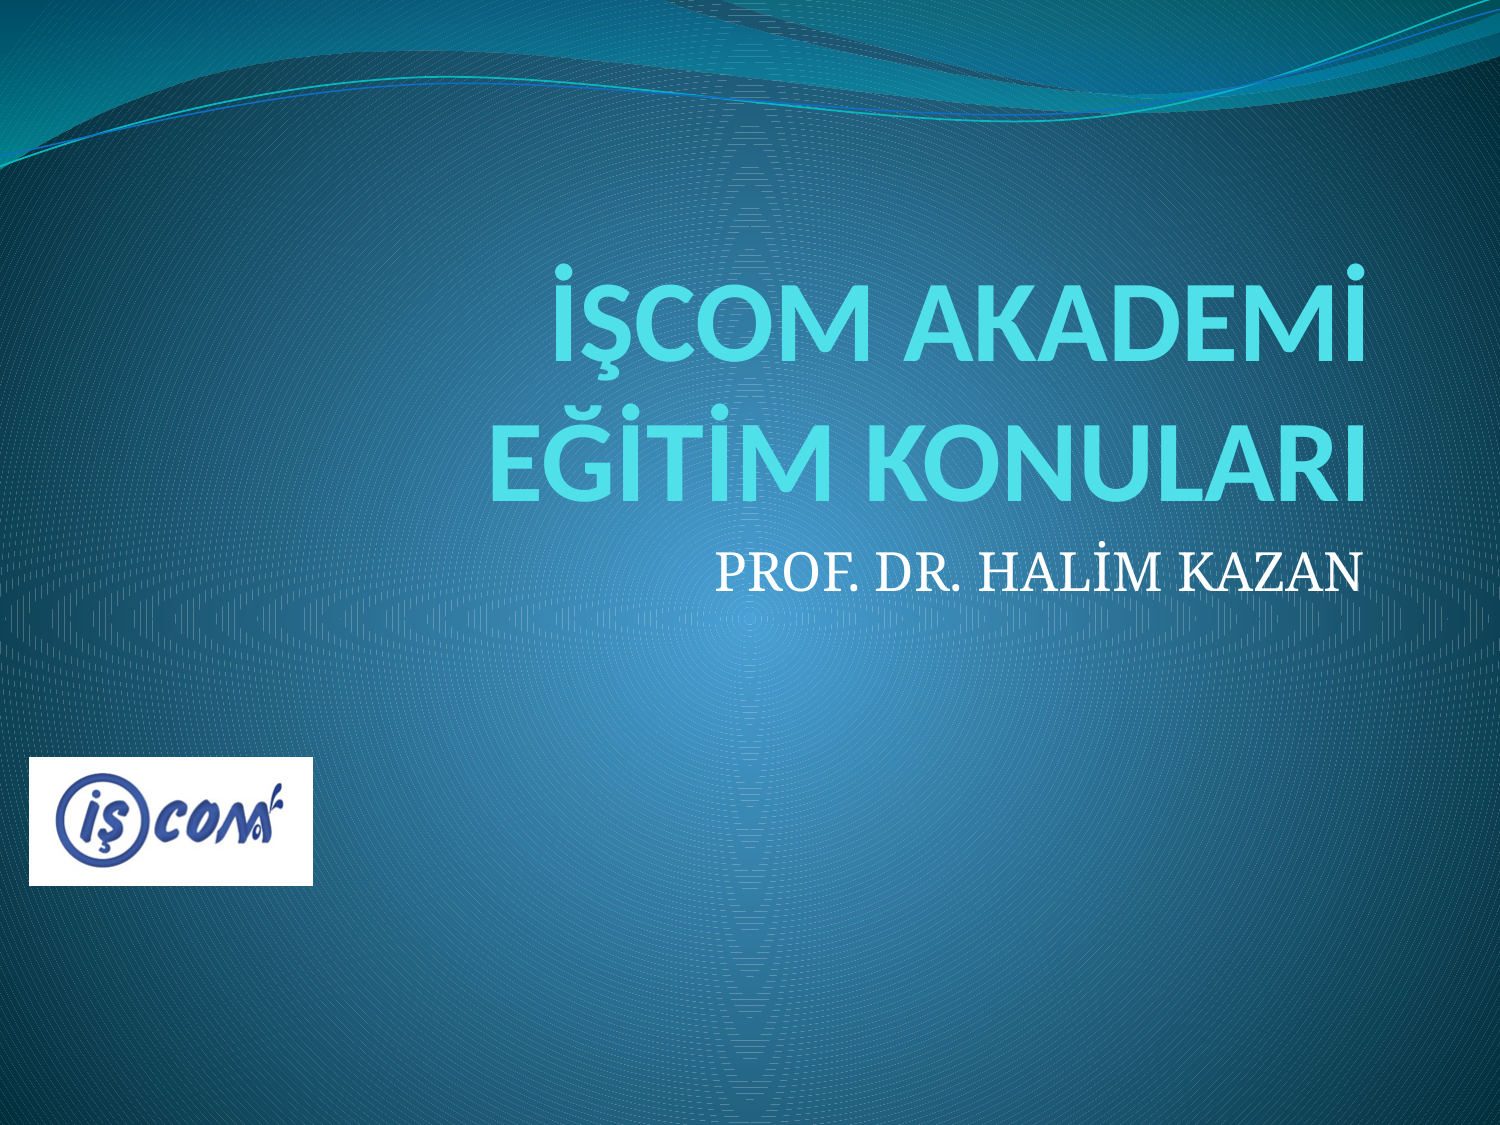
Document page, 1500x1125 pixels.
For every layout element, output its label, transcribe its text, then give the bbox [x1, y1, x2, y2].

subtitle PROF. DR. HALİM KAZAN [87, 529, 1376, 818]
title İŞCOM AKADEMİ EĞİTİM KONULARI [442, 224, 1376, 525]
picture [29, 757, 313, 886]
